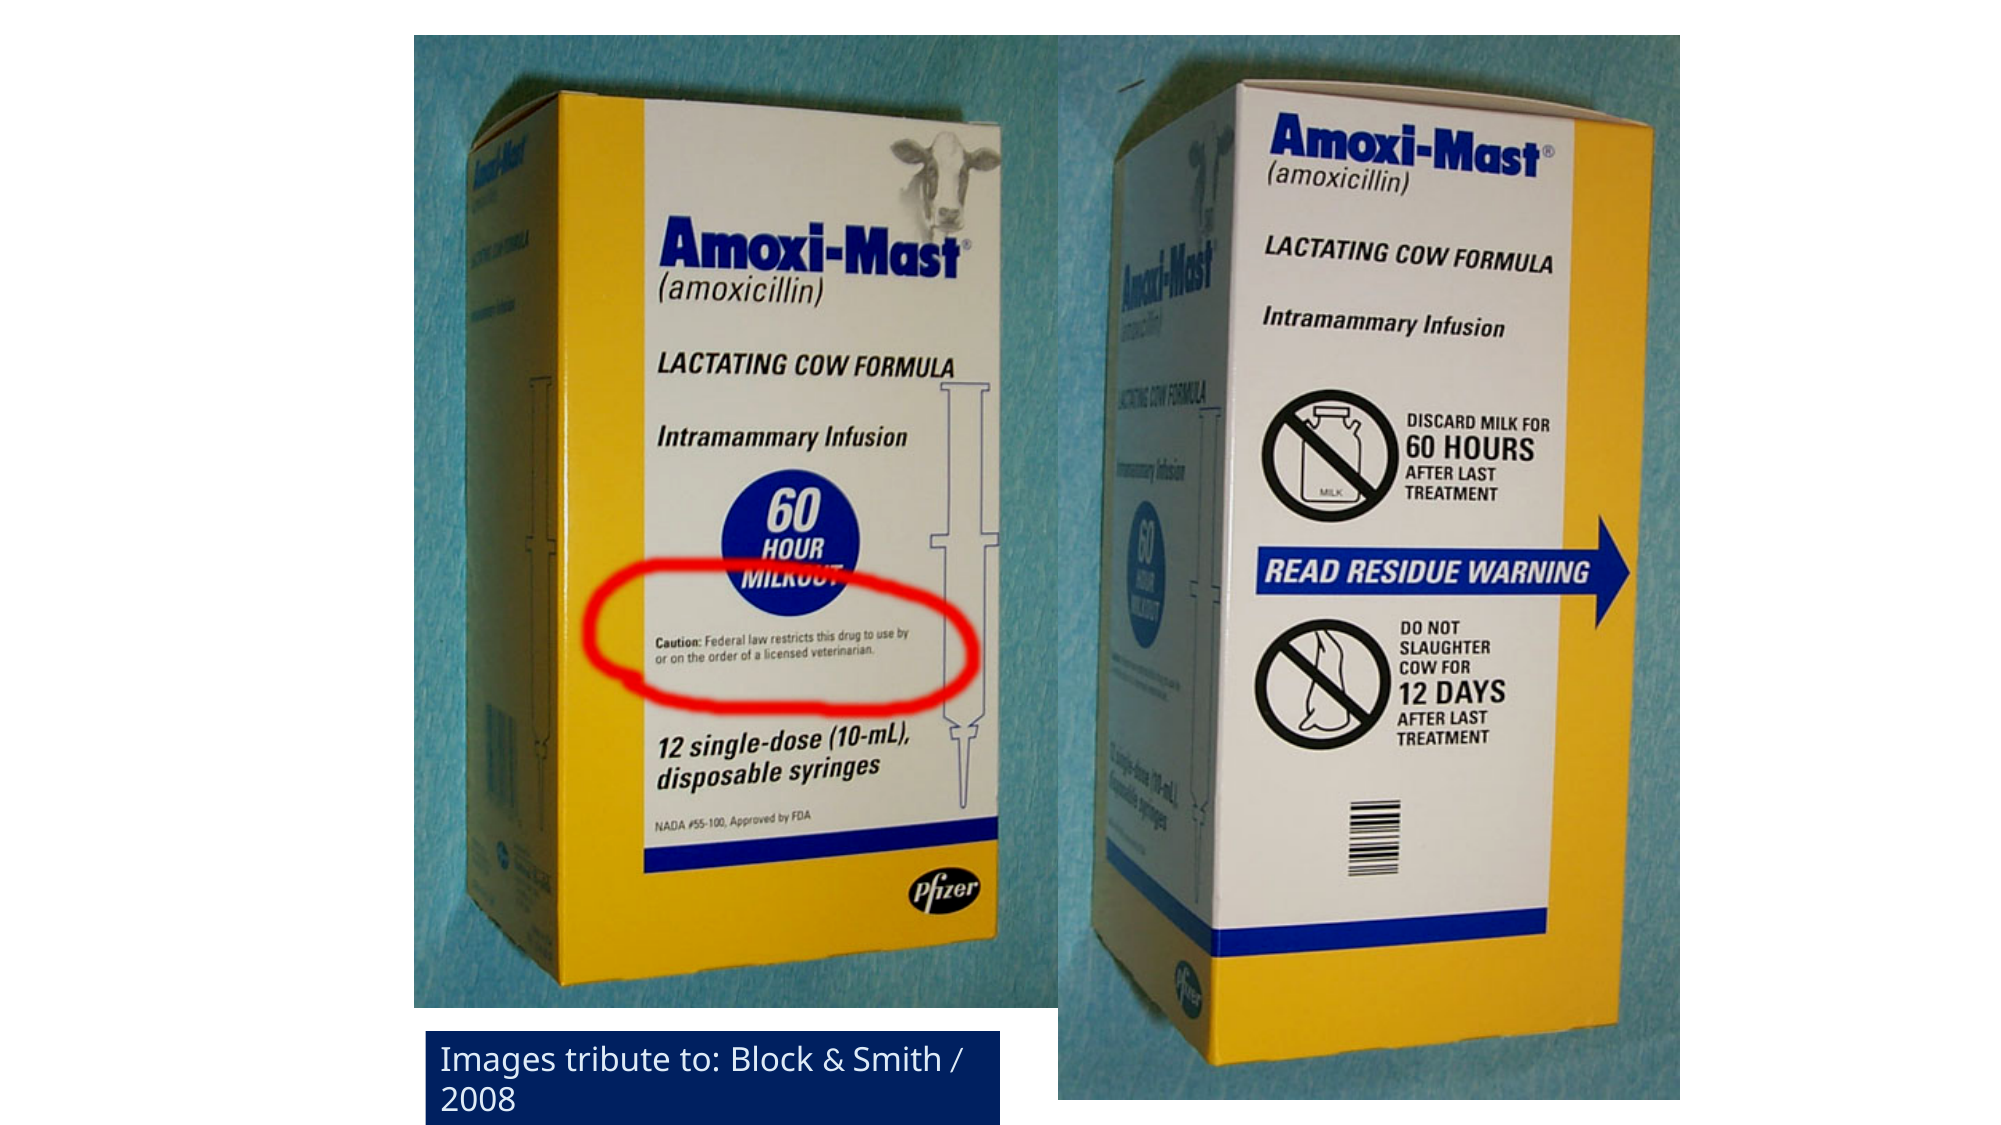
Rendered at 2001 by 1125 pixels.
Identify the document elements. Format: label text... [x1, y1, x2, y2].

text_box Images tribute to: Block & Smith / 2008 [425, 1031, 1000, 1125]
picture [414, 35, 1680, 1100]
